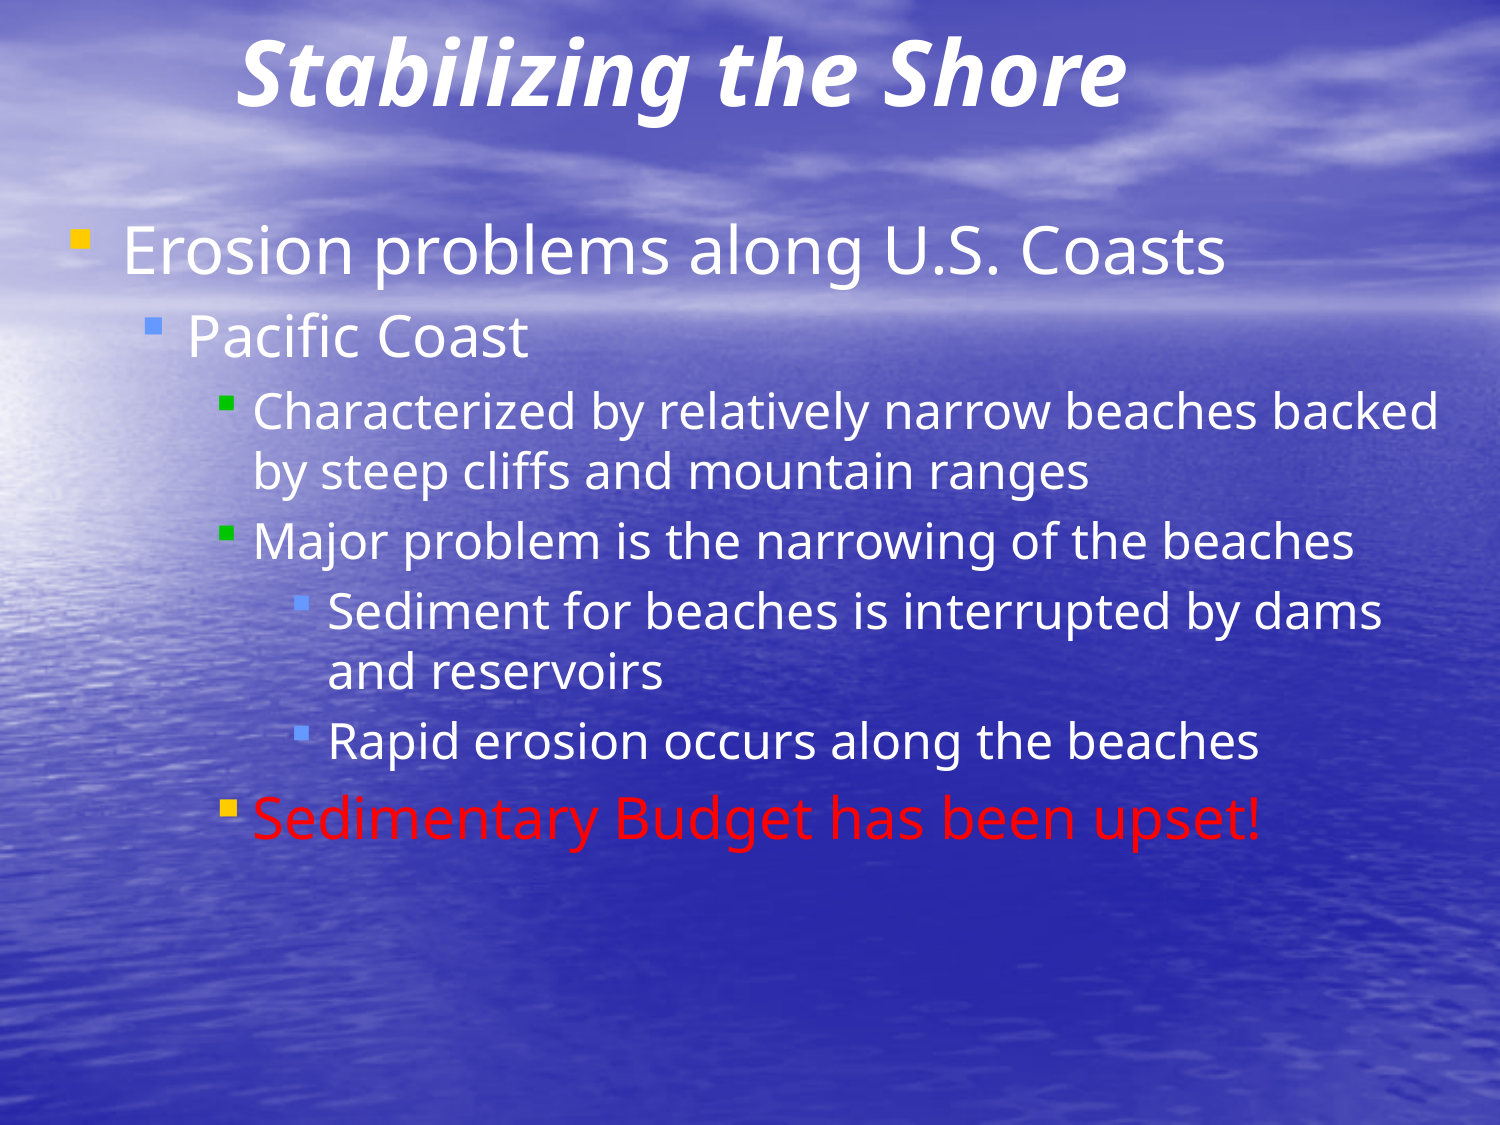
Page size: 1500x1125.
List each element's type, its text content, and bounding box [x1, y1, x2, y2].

title Stabilizing the Shore [221, 0, 1500, 141]
list Erosion problems along U.S. Coasts Pacific Coast Characterized by relatively narrow beaches backed by steep cliffs and mountain ranges Major problem is the narrowing of the beaches Sediment for beaches is interrupted by dams and reservoirs Rapid erosion occurs along the beaches Sedimentary Budget has been upset! [49, 199, 1463, 1076]
